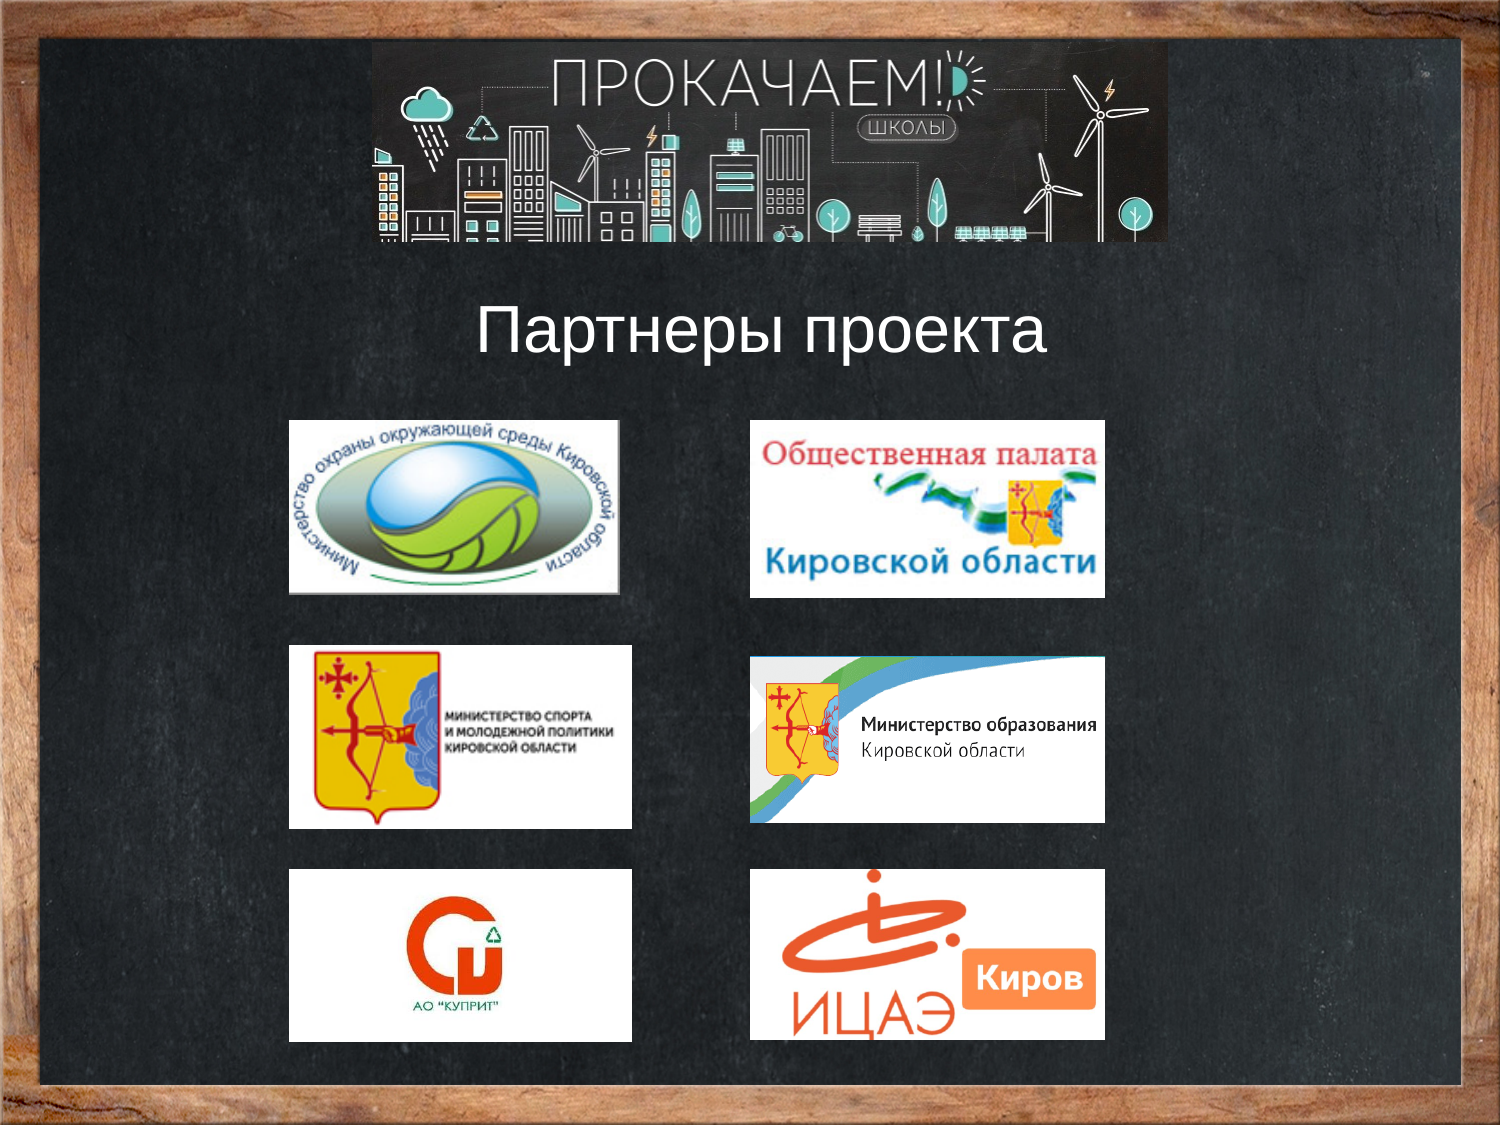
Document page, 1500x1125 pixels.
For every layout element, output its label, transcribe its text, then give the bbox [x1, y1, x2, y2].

text_box Партнеры проекта [135, 278, 1388, 374]
picture [0, 0, 1500, 1125]
